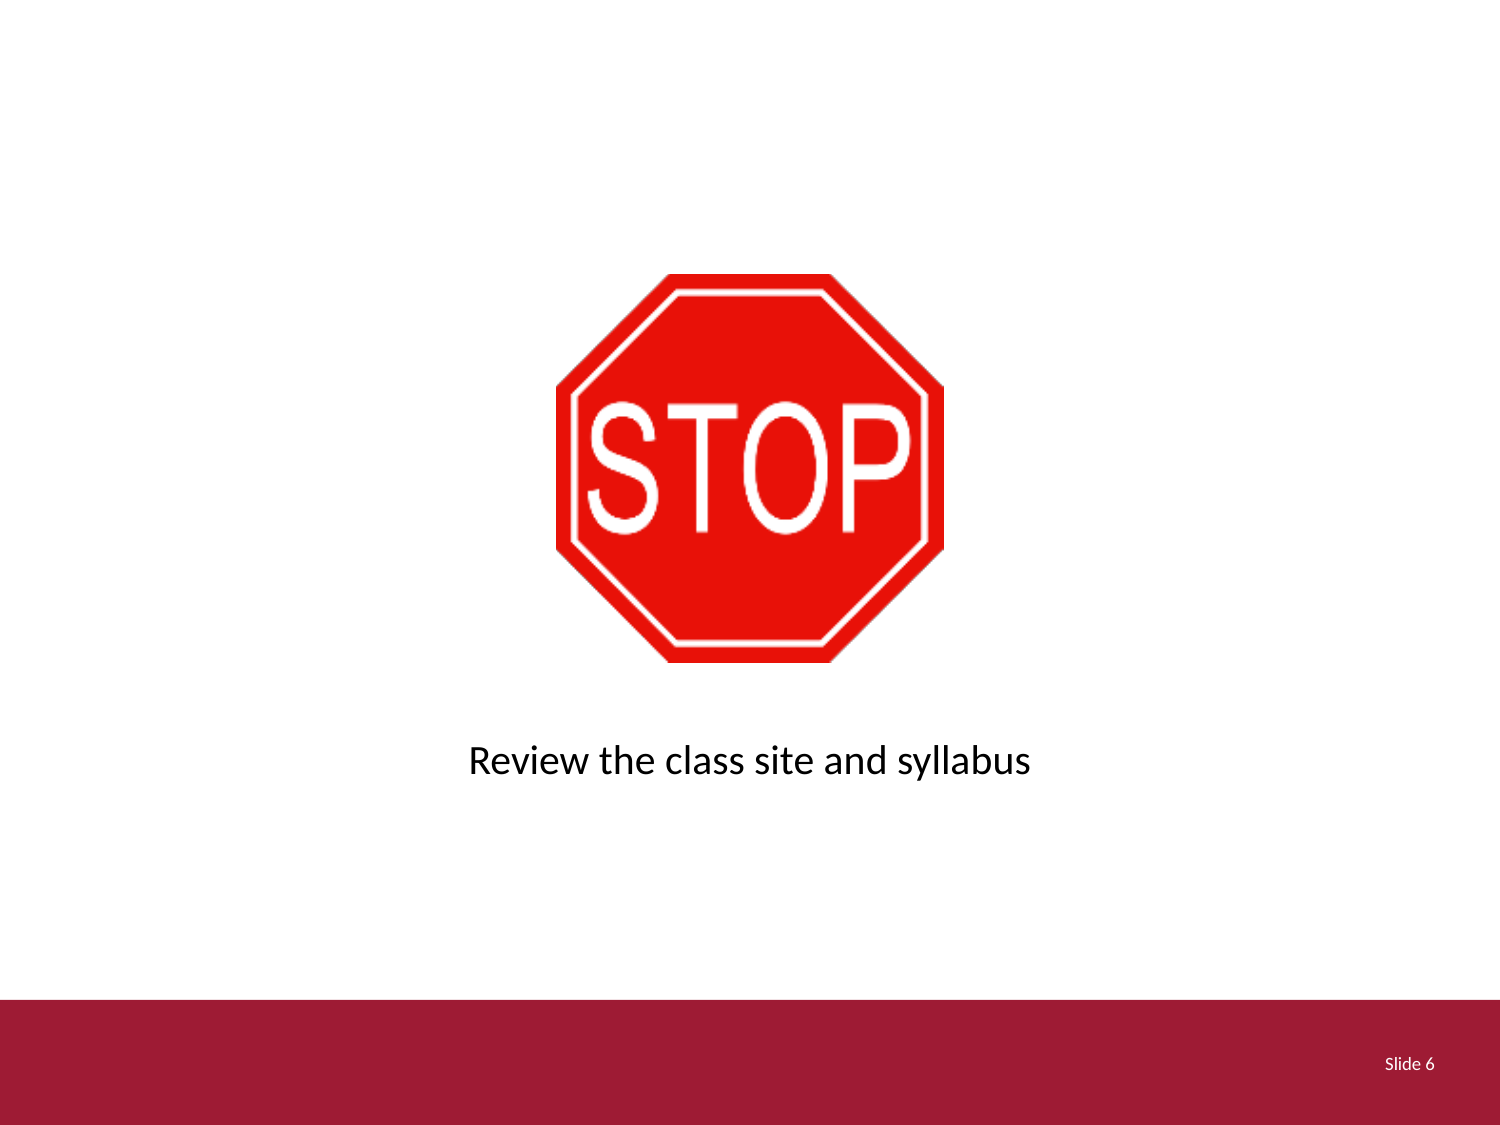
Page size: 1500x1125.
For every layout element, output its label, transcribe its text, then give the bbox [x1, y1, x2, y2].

slide_number Slide 6 [1224, 1037, 1450, 1088]
text_box Review the class site and syllabus [306, 725, 1194, 791]
picture [556, 274, 944, 663]
